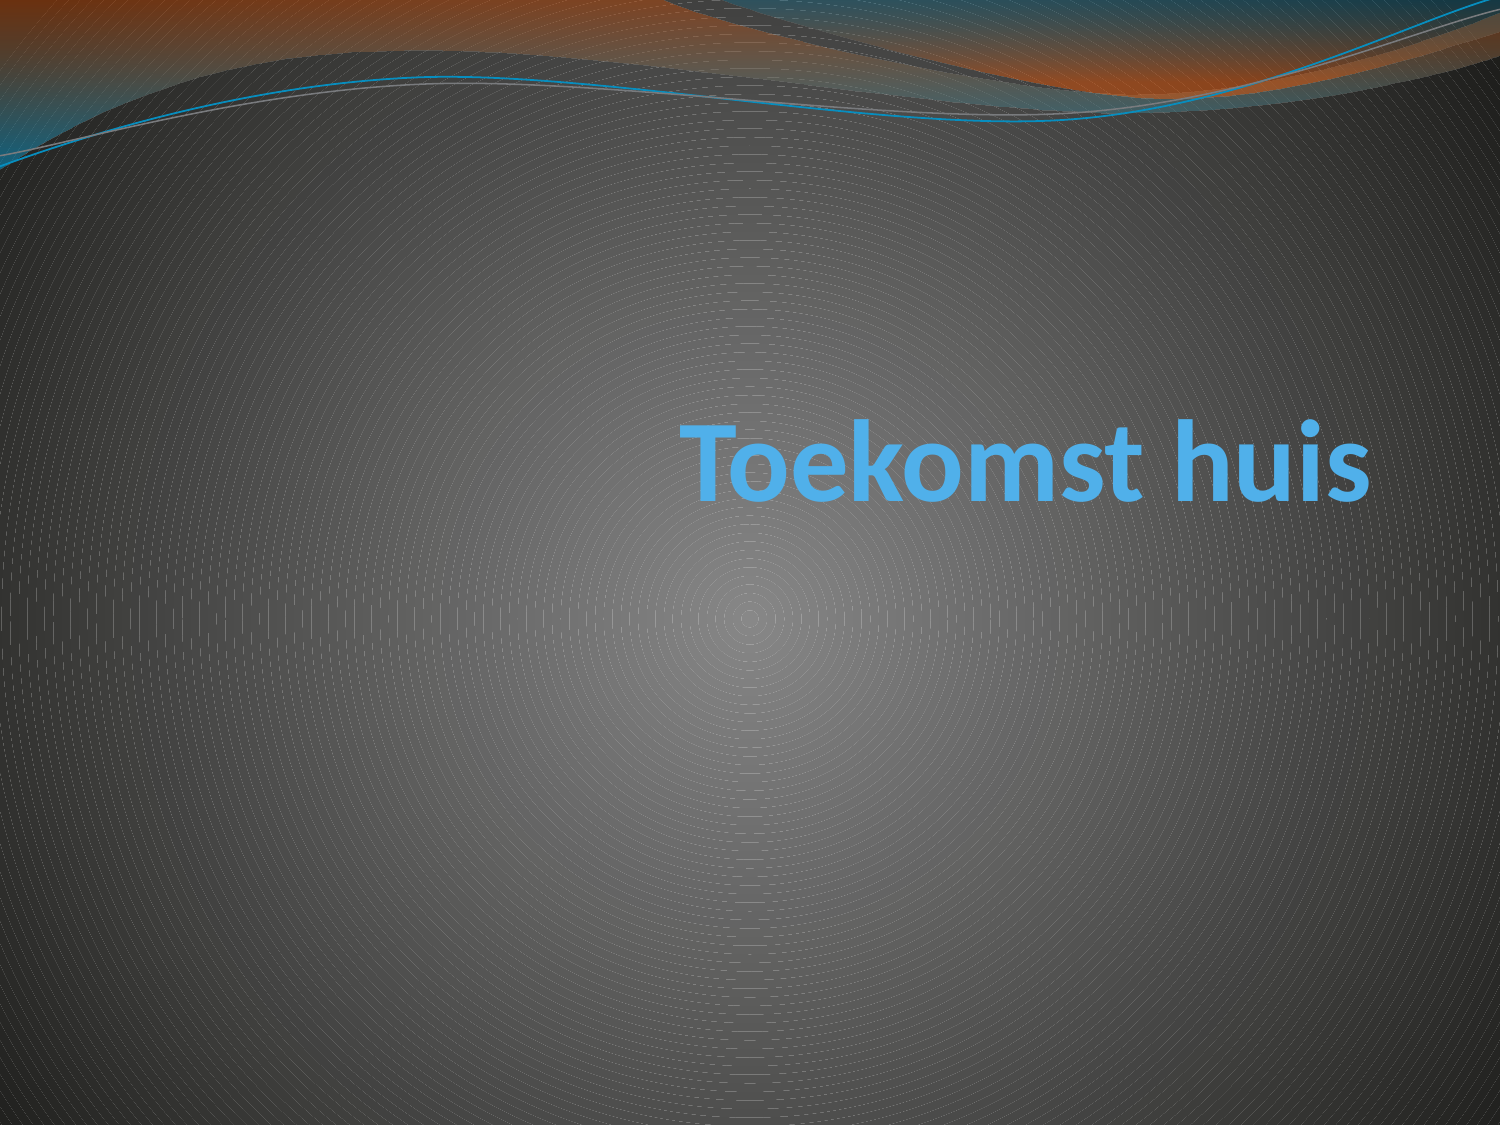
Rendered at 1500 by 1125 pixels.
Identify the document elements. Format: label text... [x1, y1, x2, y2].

title Toekomst huis [87, 224, 1376, 525]
